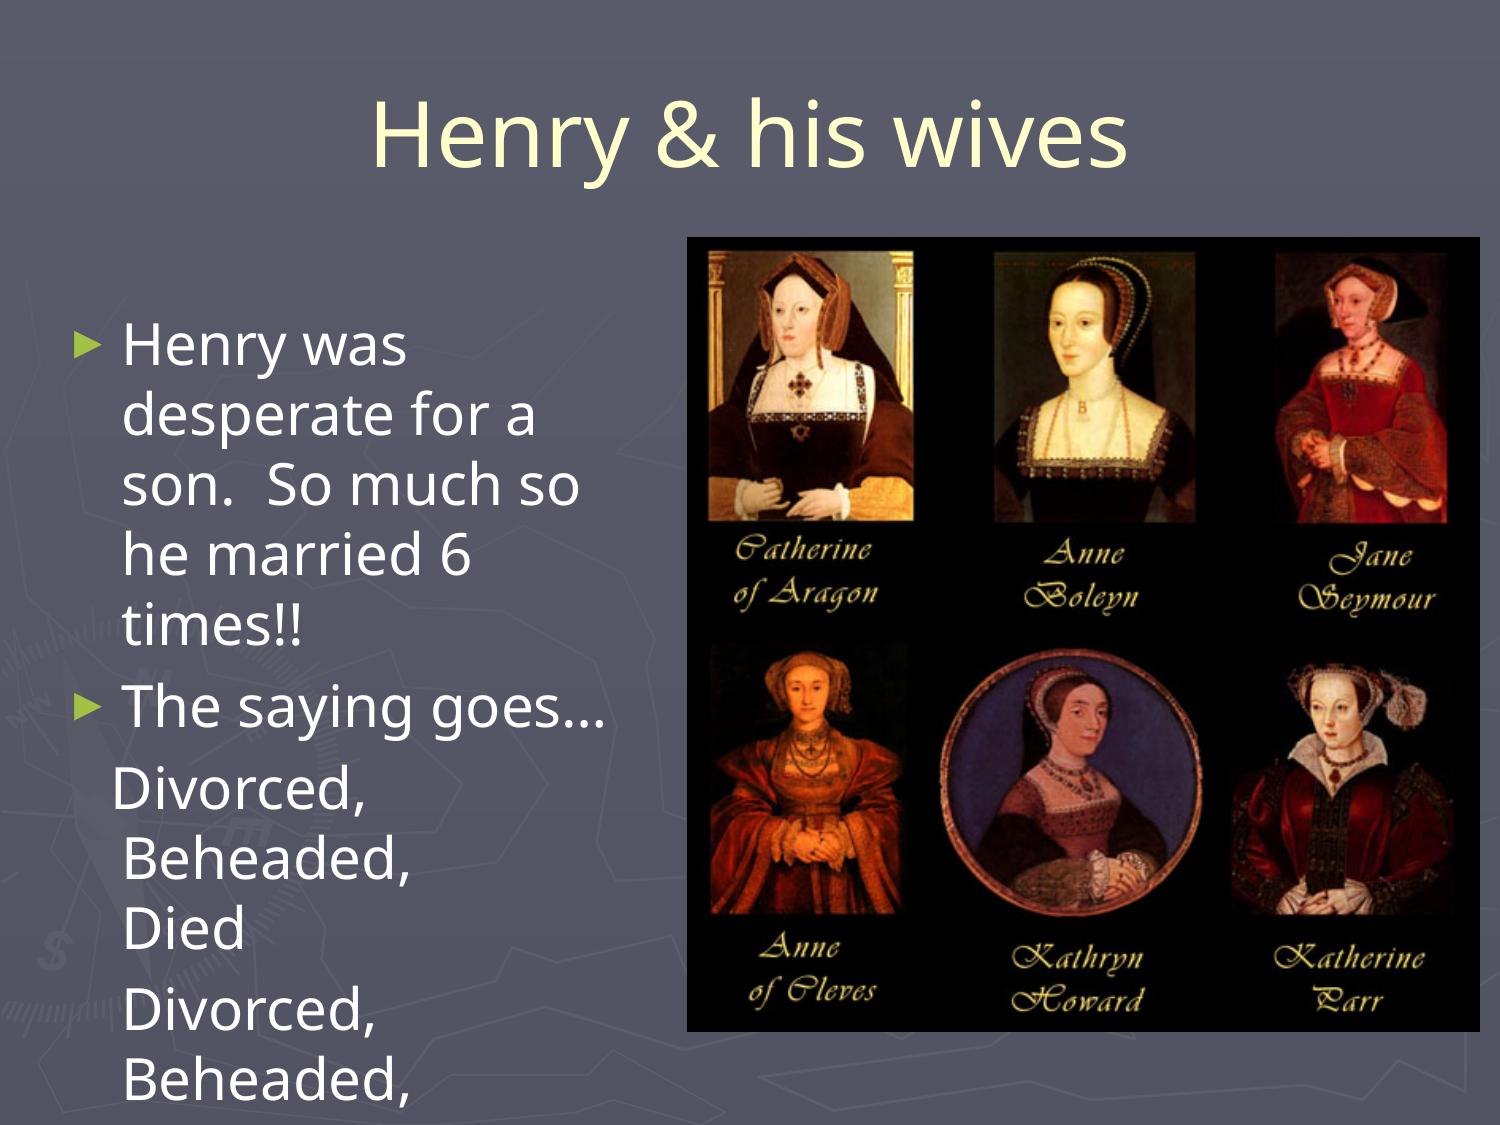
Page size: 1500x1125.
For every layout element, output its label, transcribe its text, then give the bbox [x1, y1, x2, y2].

title Henry & his wives [49, 37, 1451, 226]
list Henry was desperate for a son. So much so he married 6 times!! The saying goes… Divorced, Beheaded, Died Divorced, Beheaded, Survived [49, 299, 676, 1026]
picture [687, 237, 1480, 1032]
